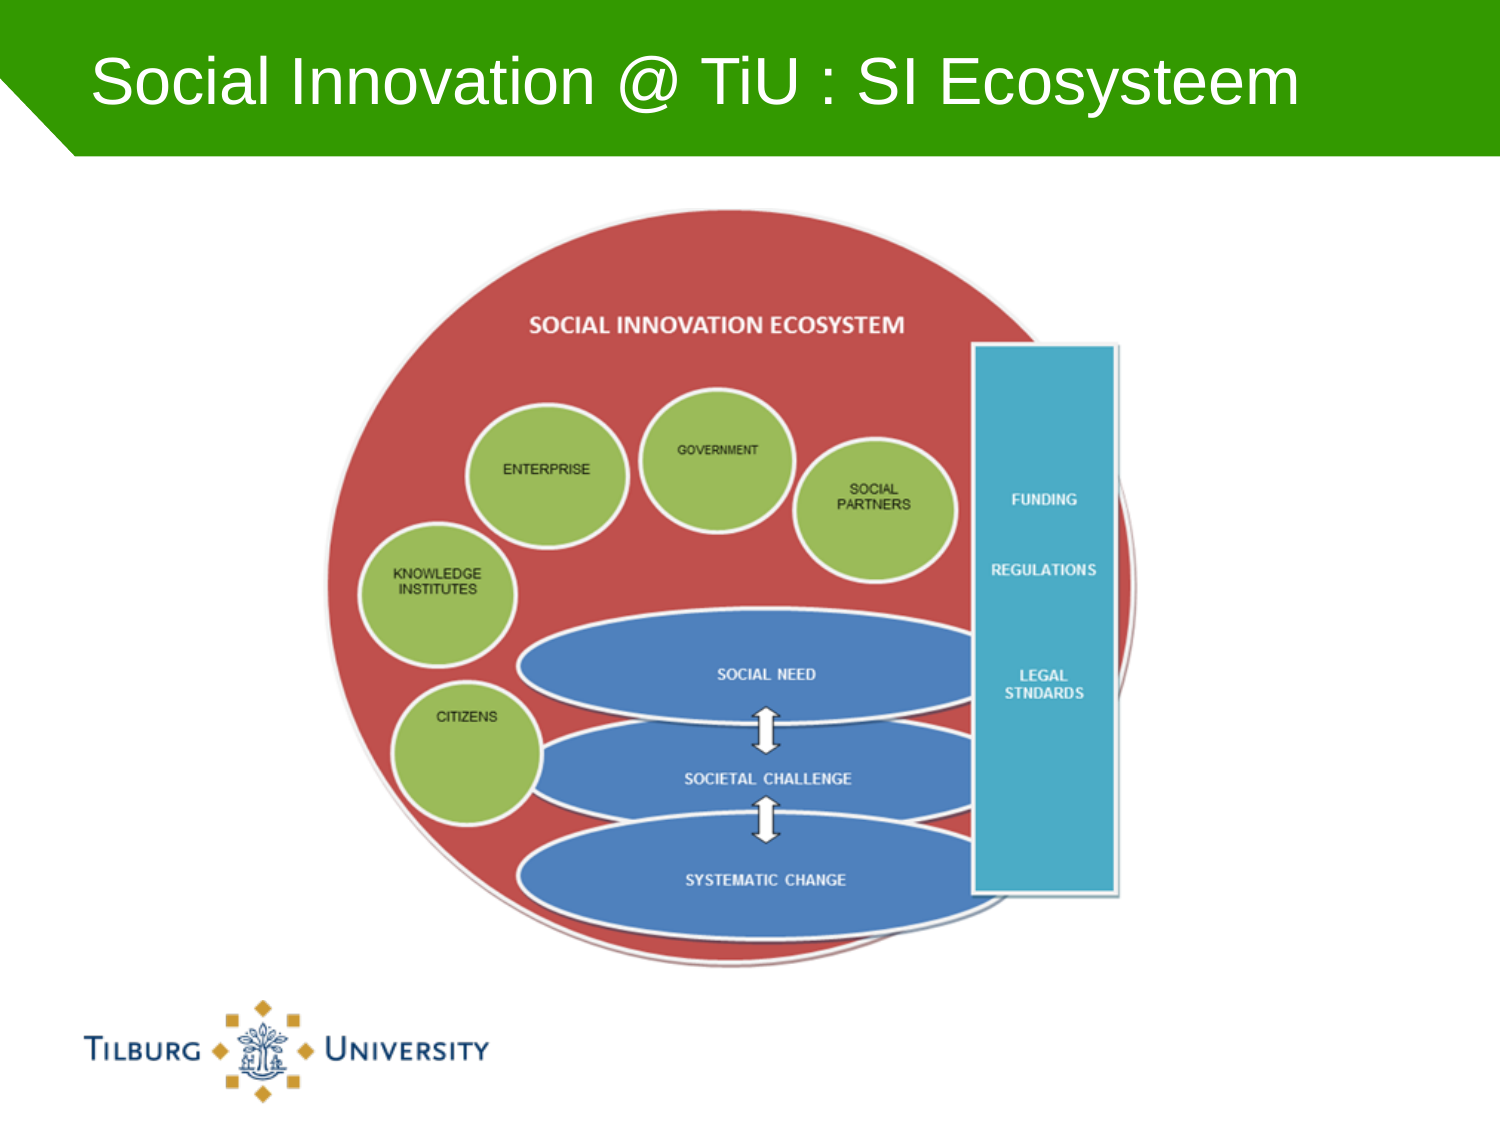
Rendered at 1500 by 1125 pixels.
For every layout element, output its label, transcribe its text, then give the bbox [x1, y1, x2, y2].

picture [78, 994, 495, 1111]
title Social Innovation @ TiU : SI Ecosysteem [74, 0, 1426, 157]
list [241, 207, 1329, 1000]
